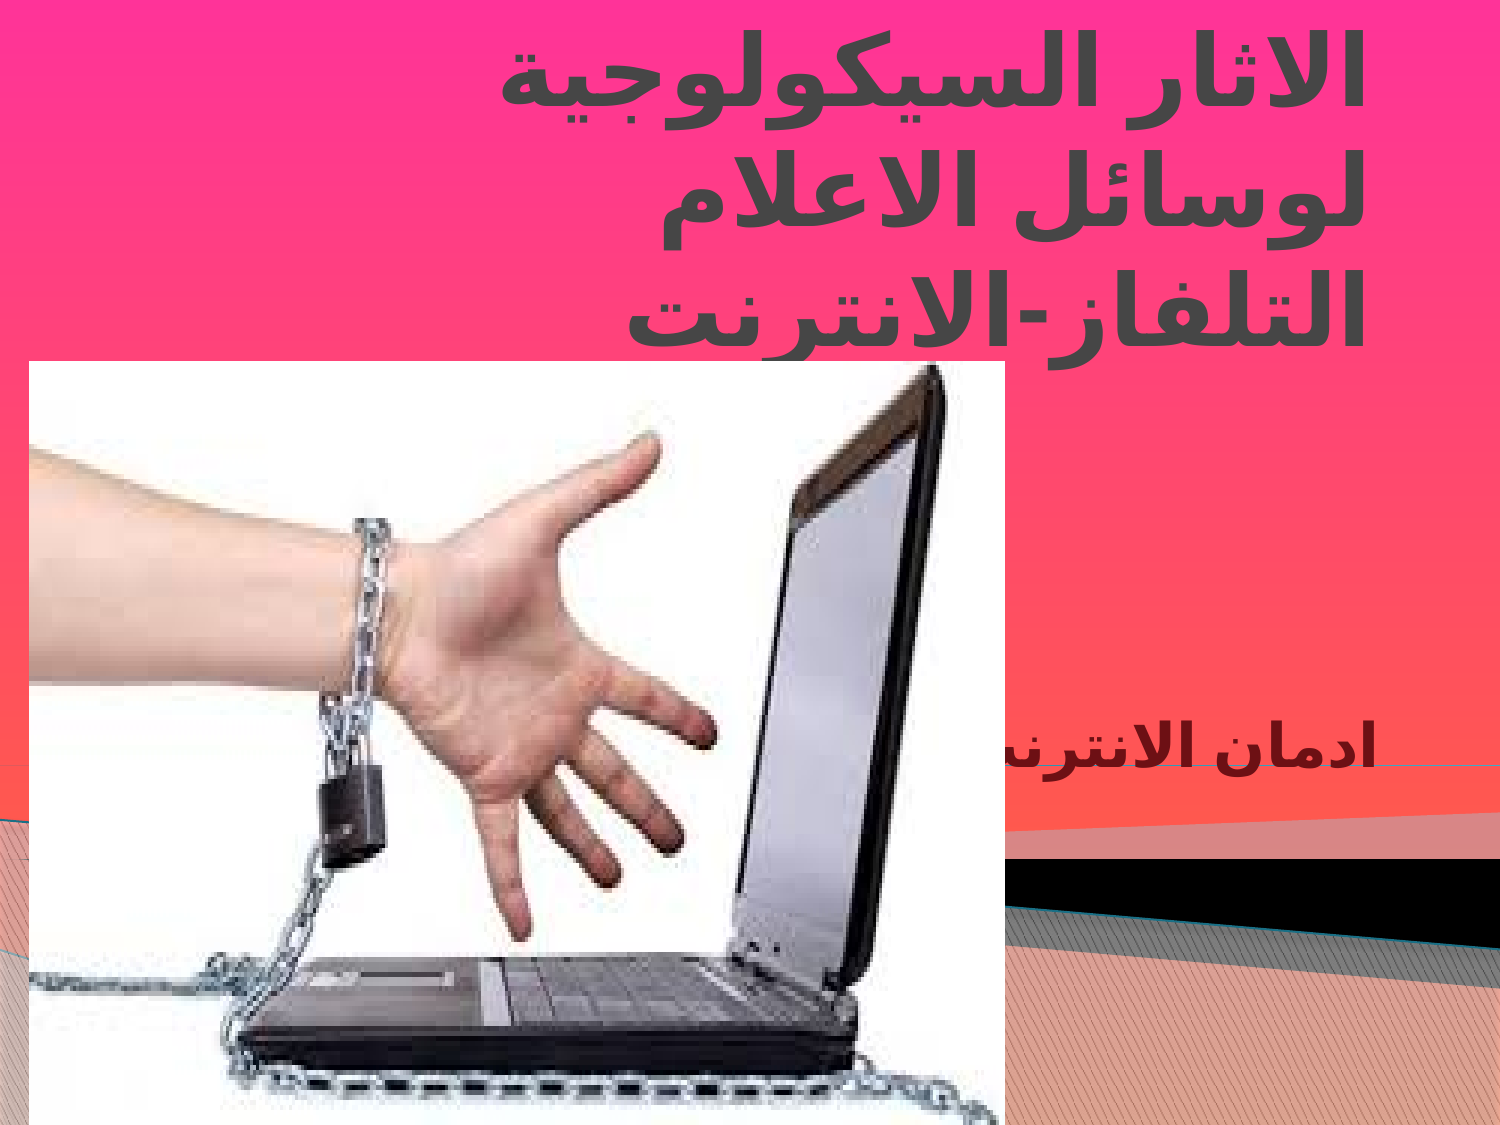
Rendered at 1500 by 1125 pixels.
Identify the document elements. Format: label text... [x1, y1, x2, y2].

subtitle ادمان الانترنت [1010, 592, 1388, 790]
picture [0, 361, 1500, 1125]
title الاثار السيكولوجية لوسائل الاعلام التلفاز-الانترنت [112, 0, 1388, 374]
